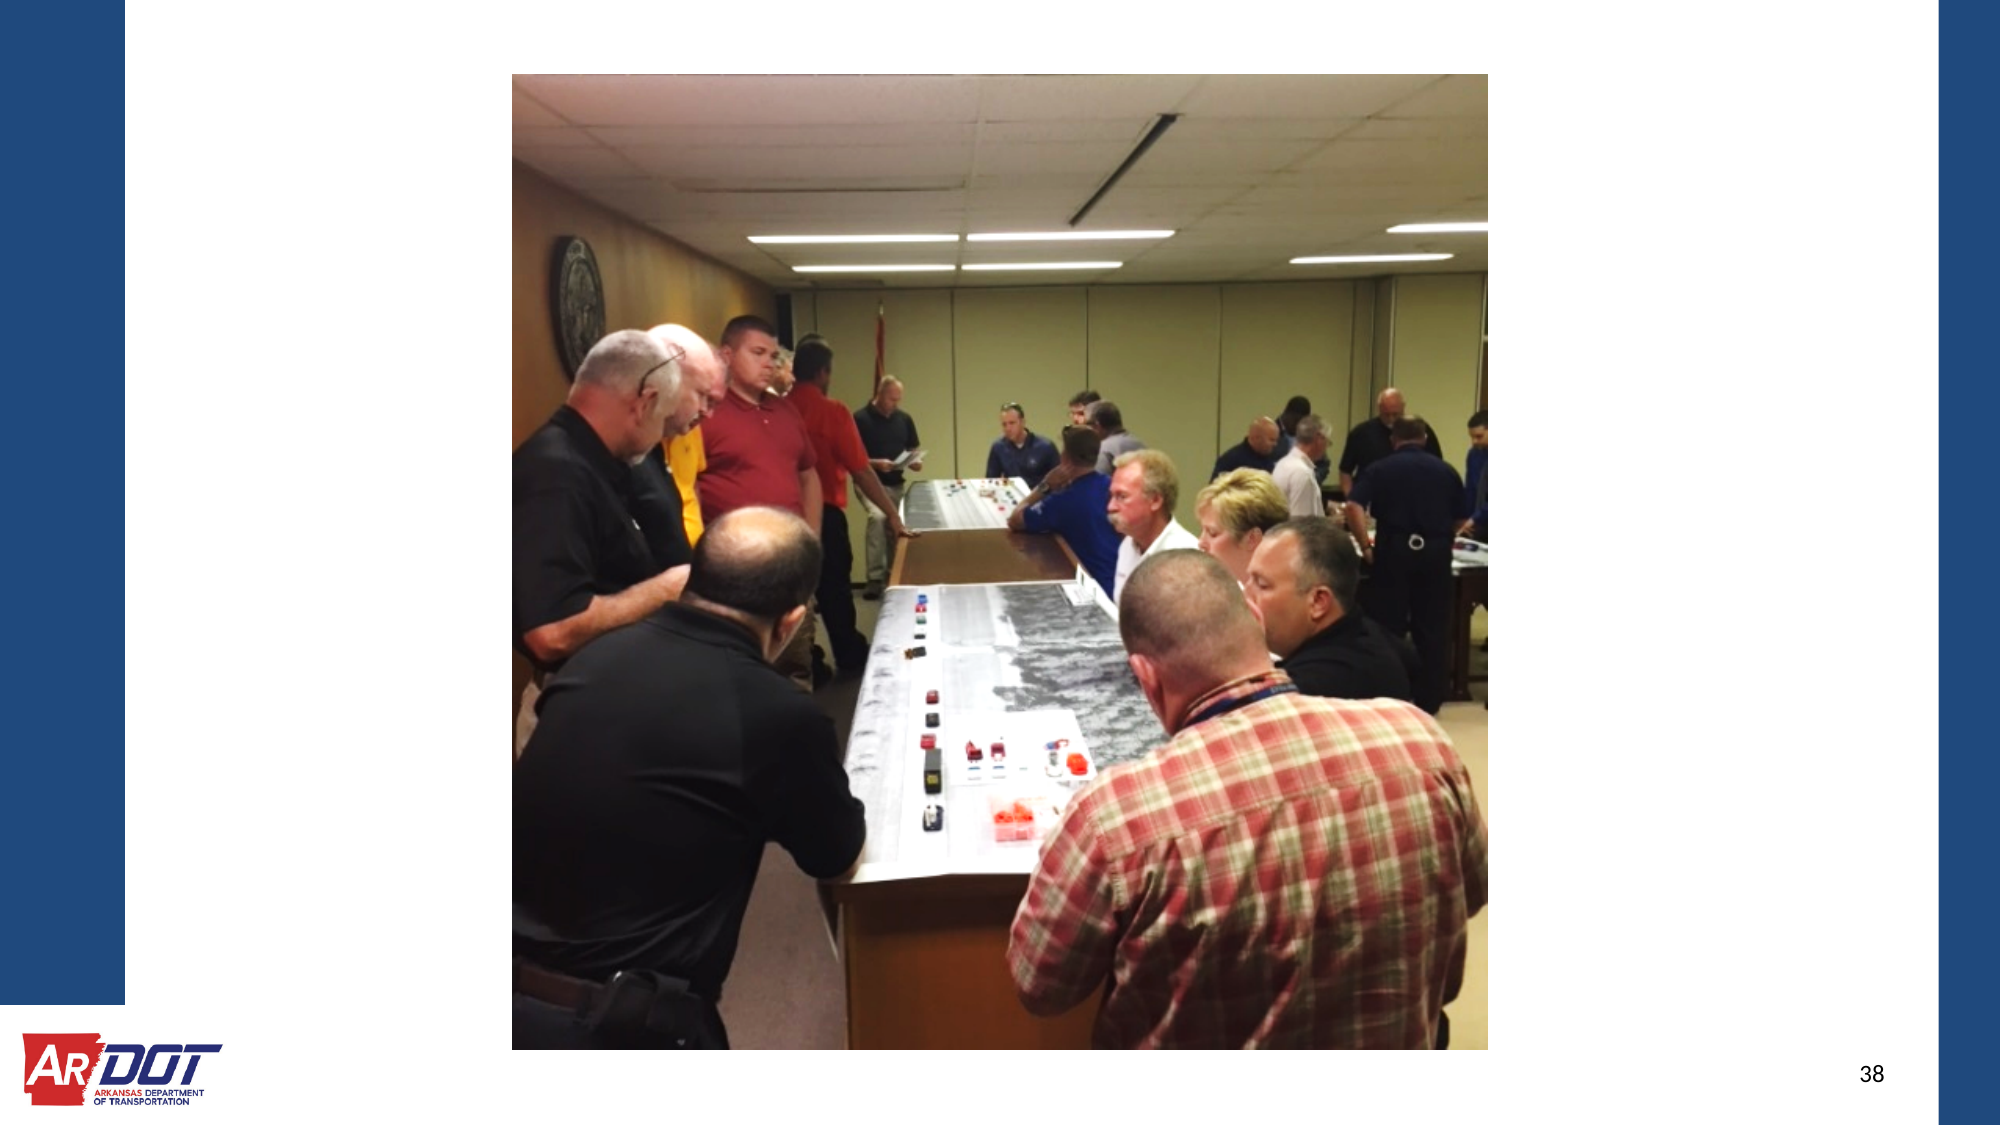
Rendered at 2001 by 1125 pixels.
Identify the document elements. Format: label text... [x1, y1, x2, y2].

slide_number 38 [1433, 1042, 1900, 1103]
picture [512, 74, 1488, 1051]
picture [0, 1005, 237, 1125]
text_box [1937, 0, 2000, 1125]
text_box [0, 0, 127, 1004]
